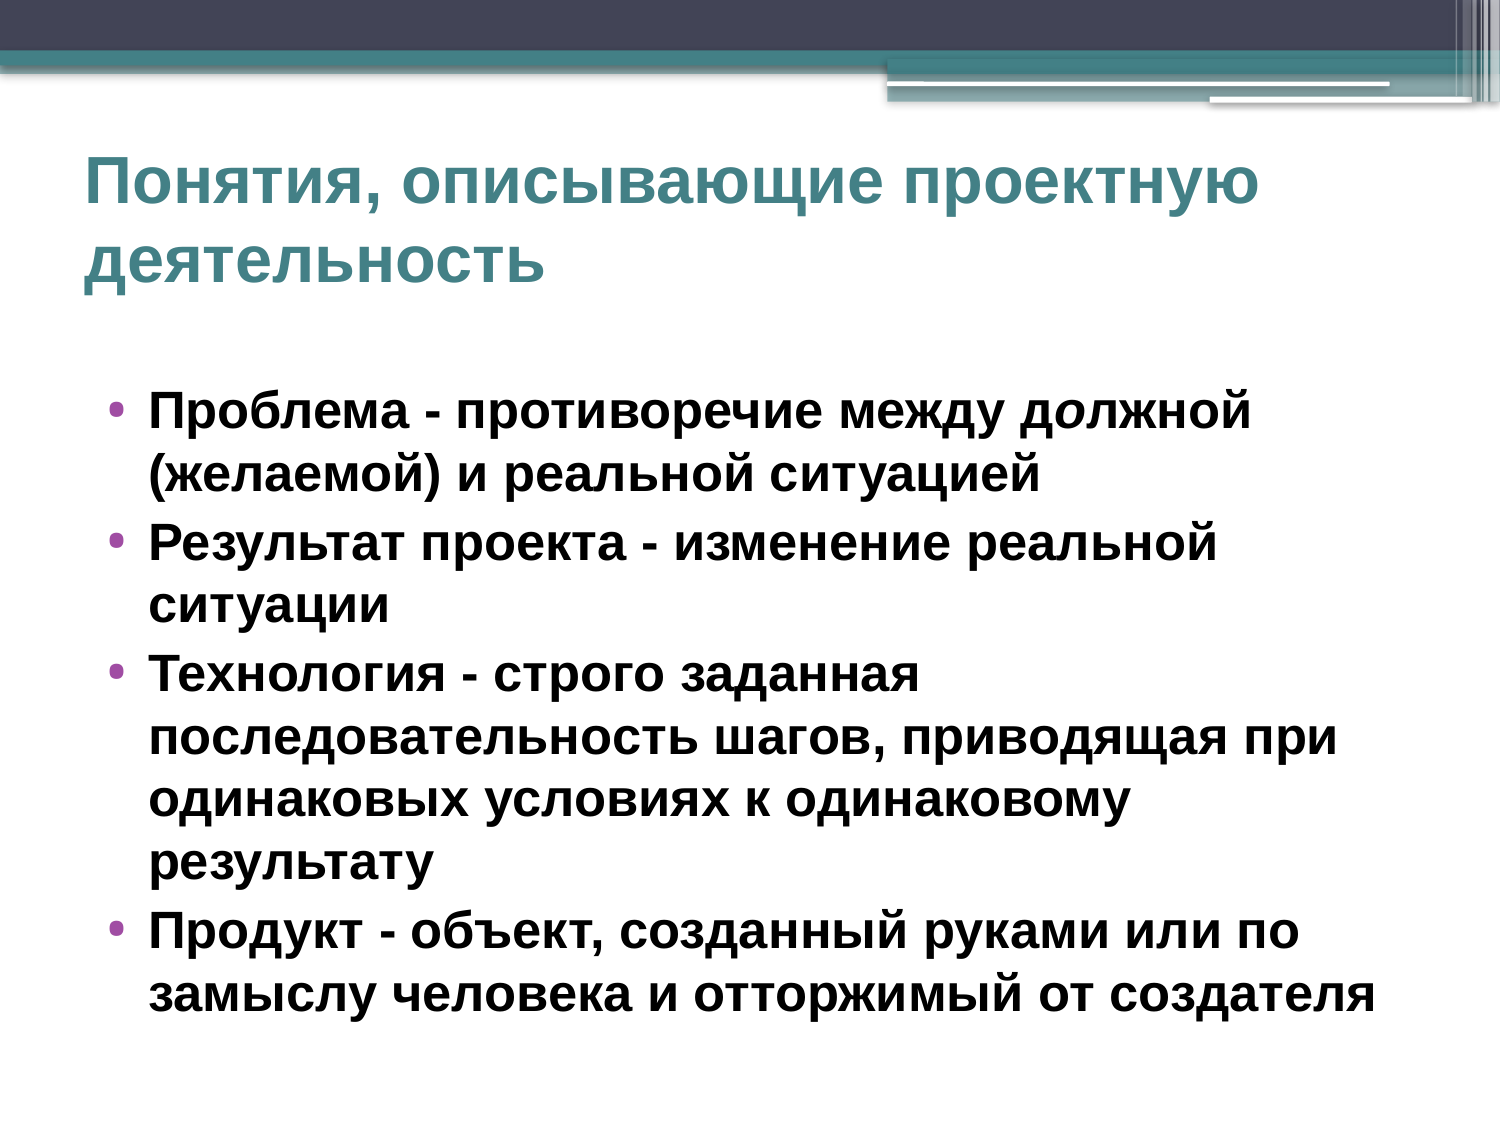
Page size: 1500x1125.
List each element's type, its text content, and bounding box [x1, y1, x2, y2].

title Понятия, описывающие проектную деятельность [70, 128, 1421, 304]
list Проблема - противоречие между должной (желаемой) и реальной ситуацией Результат проекта - изменение реальной ситуации Технология - строго заданная последовательность шагов, приводящая при одинаковых условиях к одинаковому результату Продукт - объект, созданный руками или по замыслу человека и отторжимый от создателя [75, 368, 1425, 1079]
